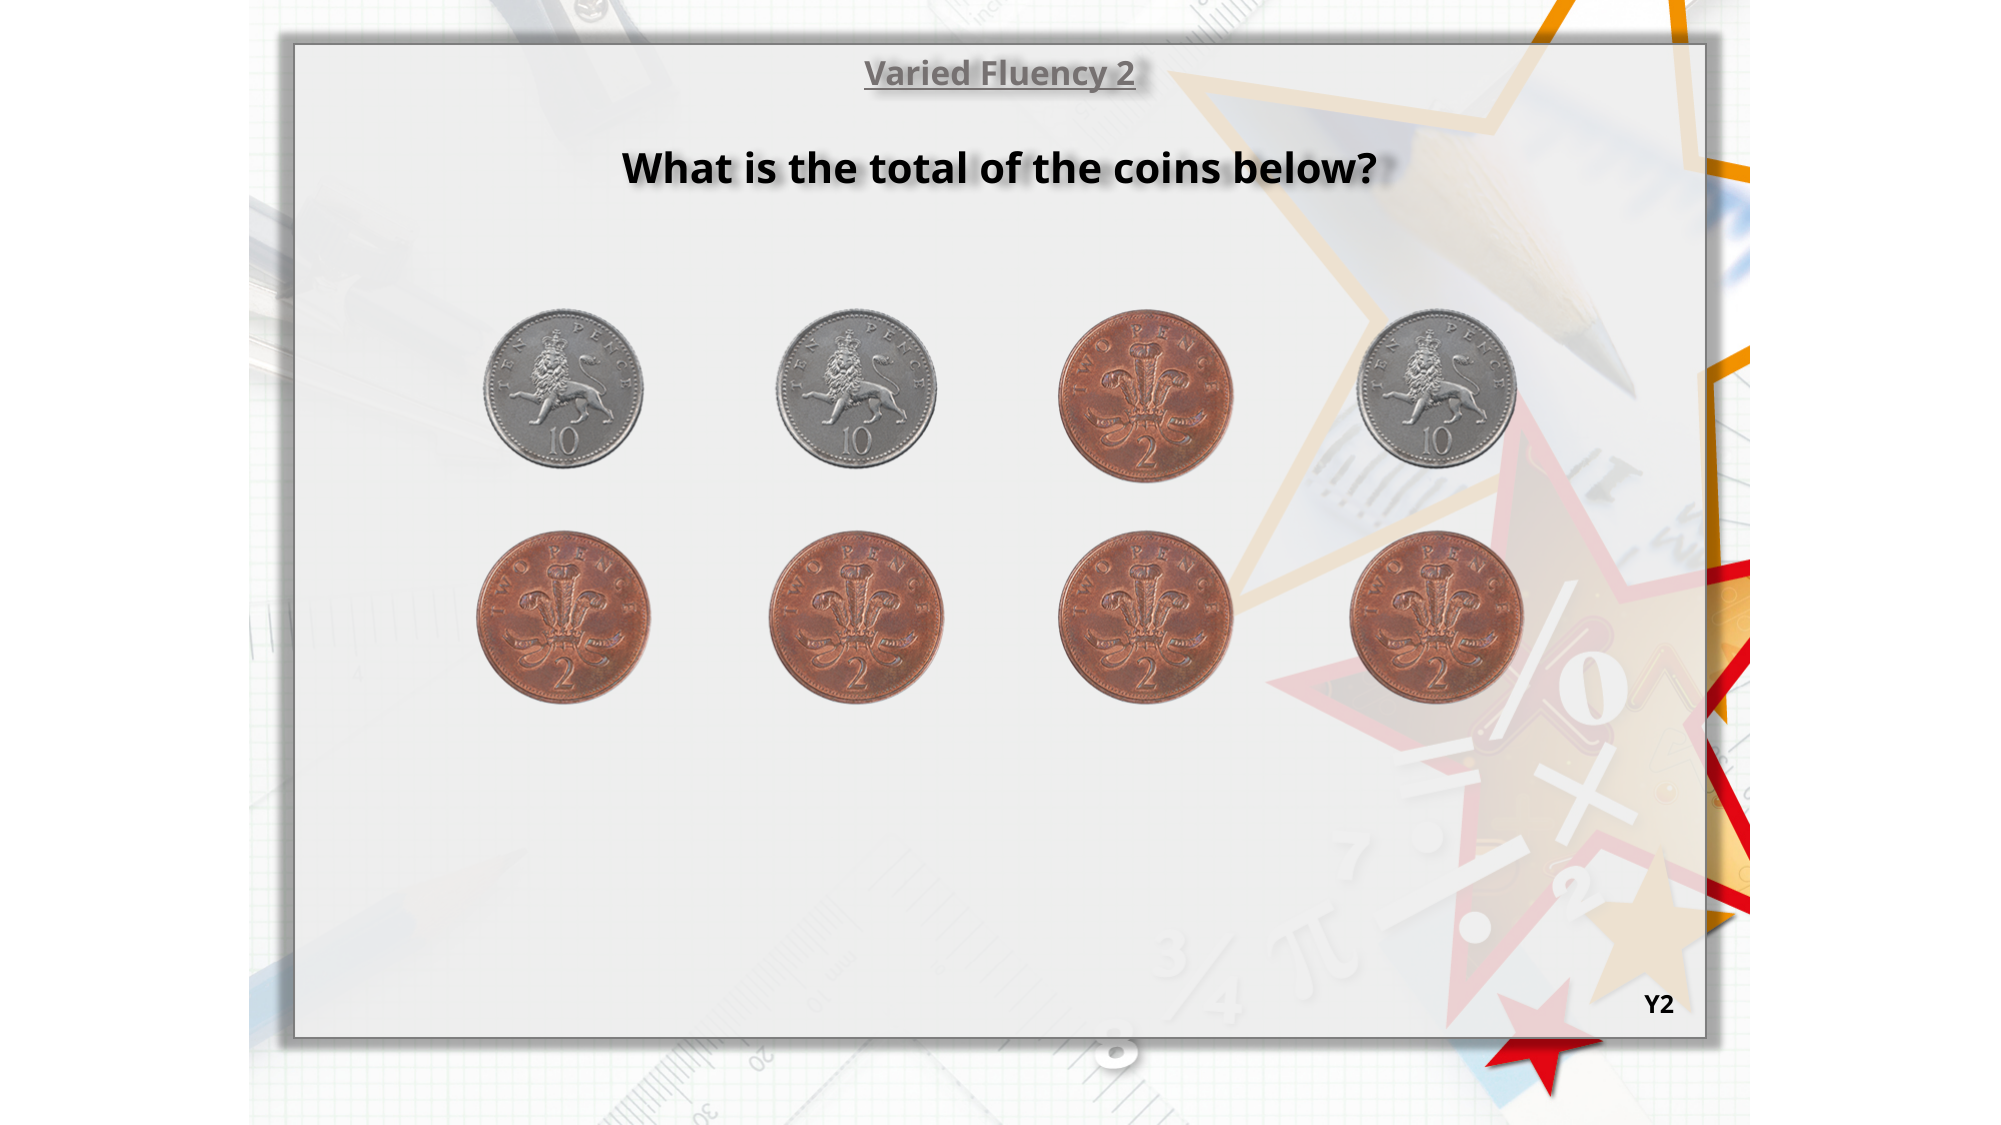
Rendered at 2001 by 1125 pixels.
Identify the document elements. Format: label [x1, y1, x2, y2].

picture [249, 0, 1750, 1125]
